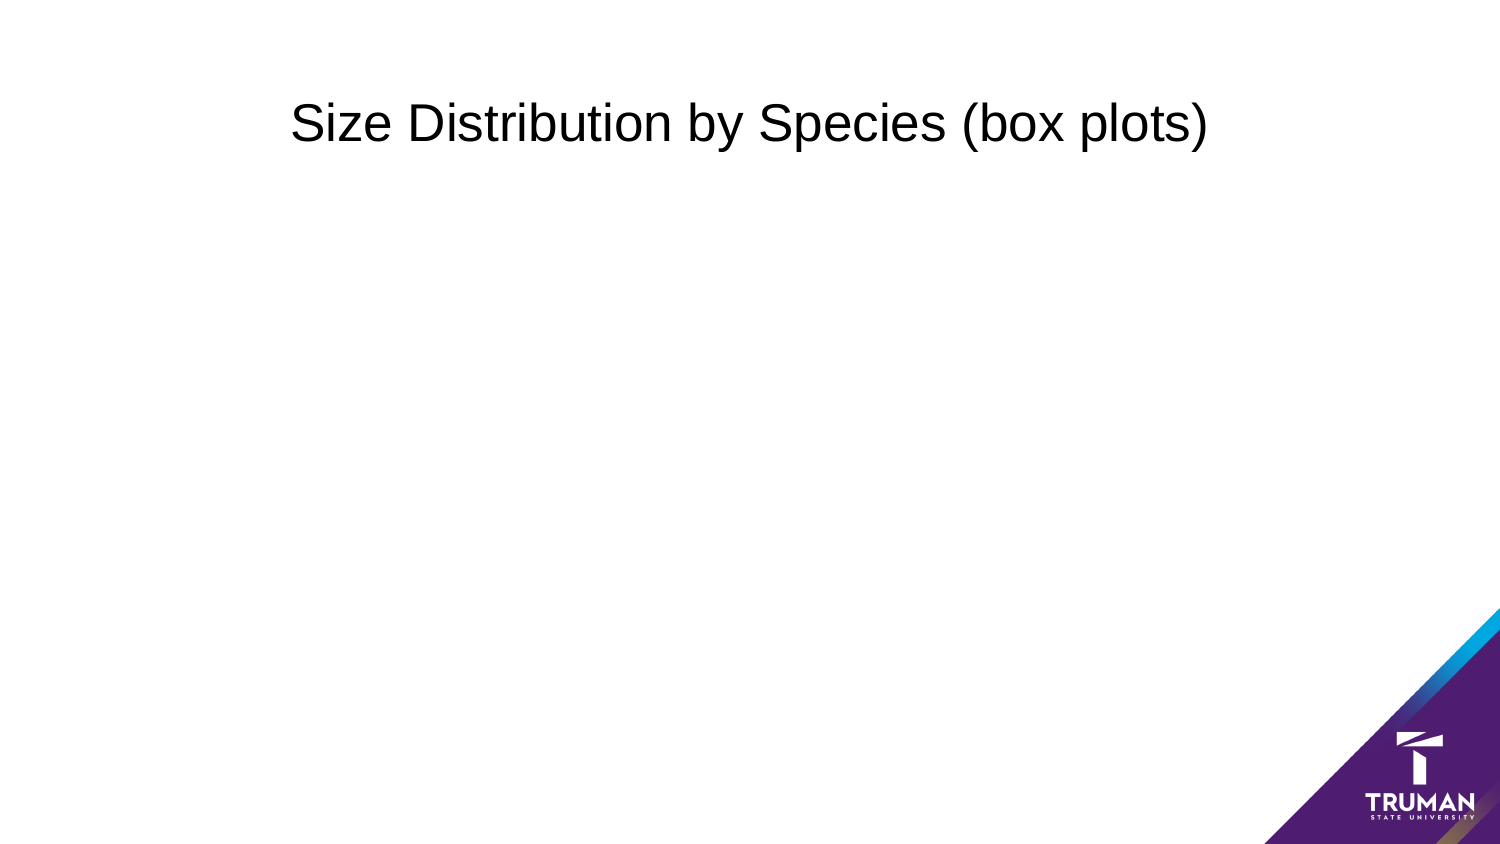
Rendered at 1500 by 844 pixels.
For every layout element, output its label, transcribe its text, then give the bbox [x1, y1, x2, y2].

picture [374, 0, 1500, 844]
title Size Distribution by Species (box plots) [51, 72, 369, 167]
